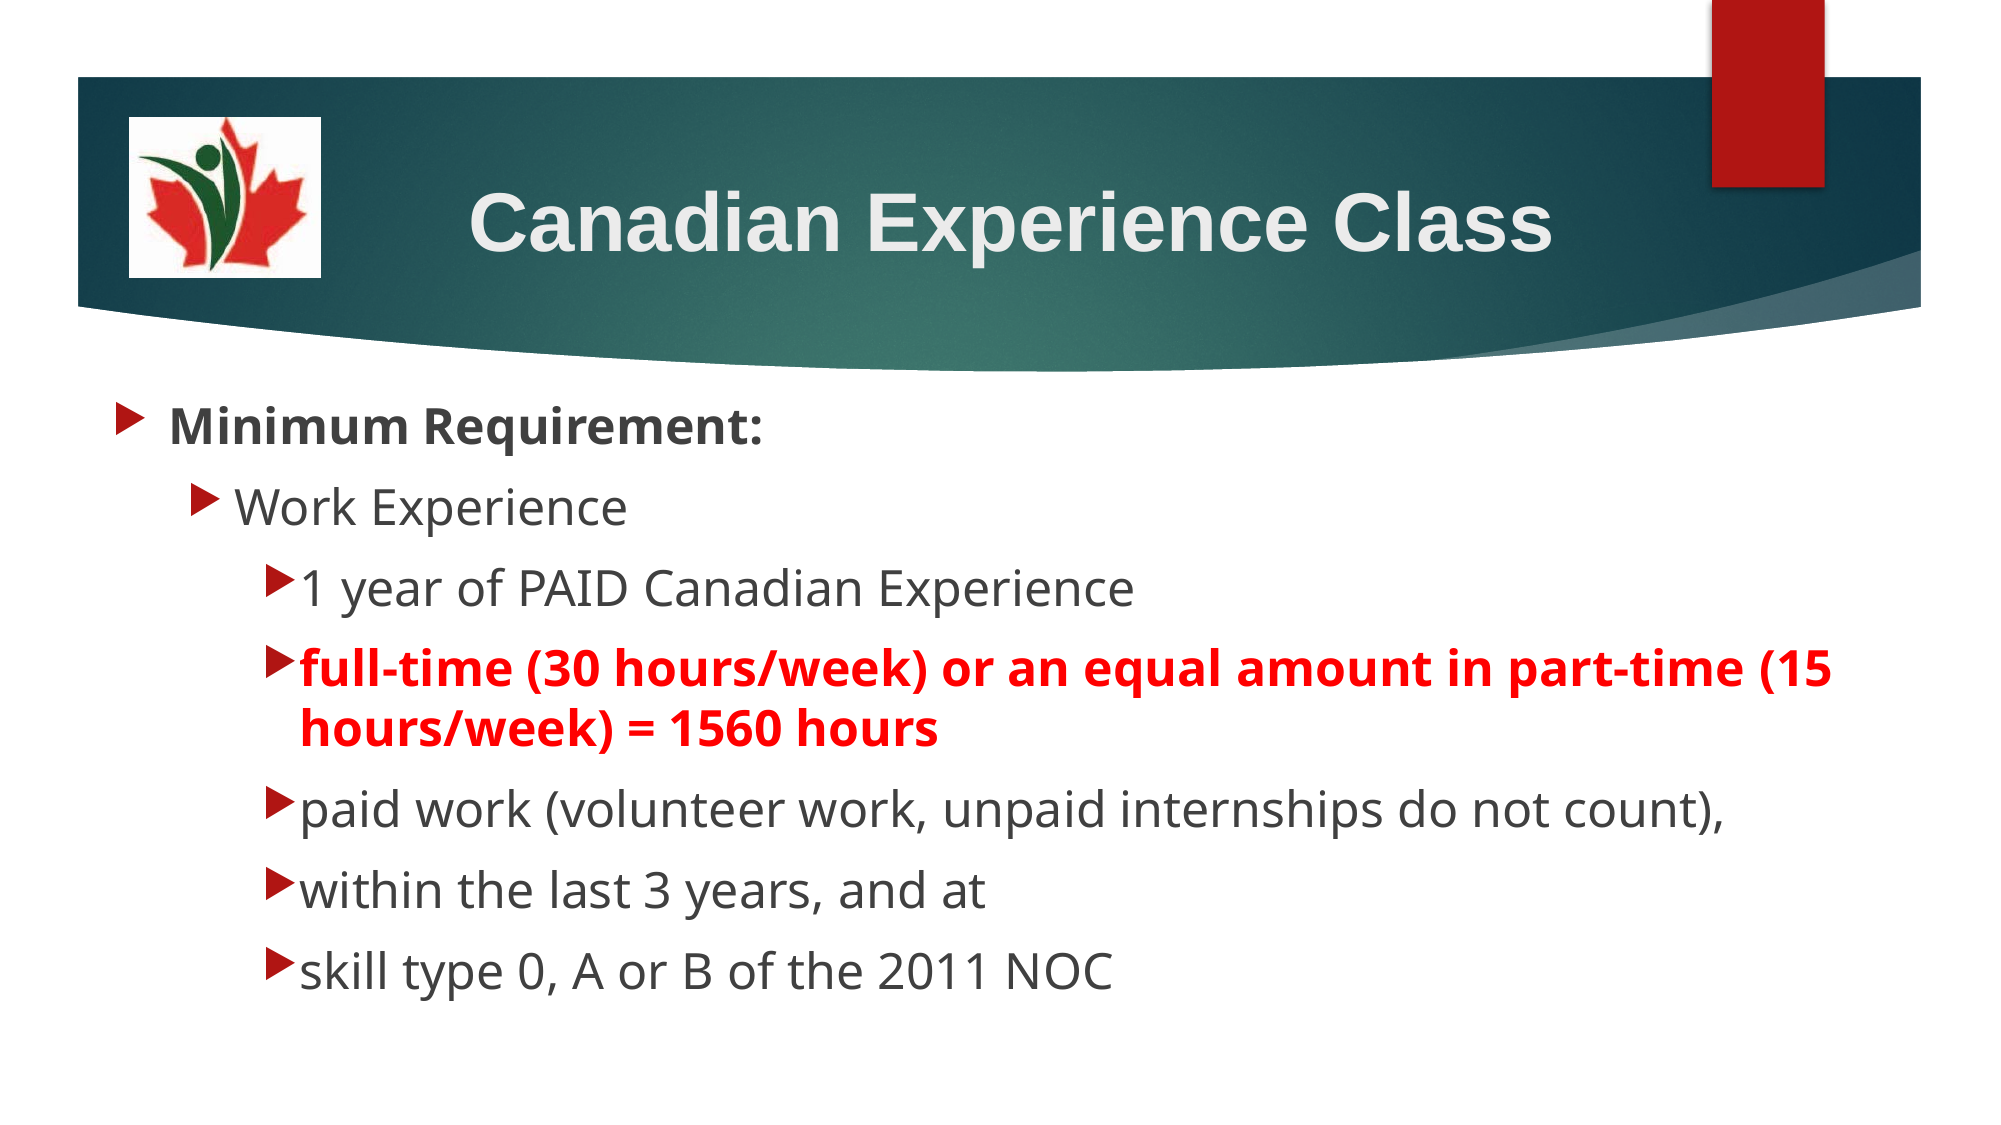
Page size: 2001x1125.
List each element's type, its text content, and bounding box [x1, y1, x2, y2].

list Minimum Requirement: Work Experience 1 year of PAID Canadian Experience full-time (30 hours/week) or an equal amount in part-time (15 hours/week) = 1560 hours paid work (volunteer work, unpaid internships do not count), within the last 3 years, and at skill type 0, A or B of the 2011 NOC [97, 386, 1879, 1064]
title Canadian Experience Class [386, 159, 1638, 276]
picture [128, 117, 321, 279]
